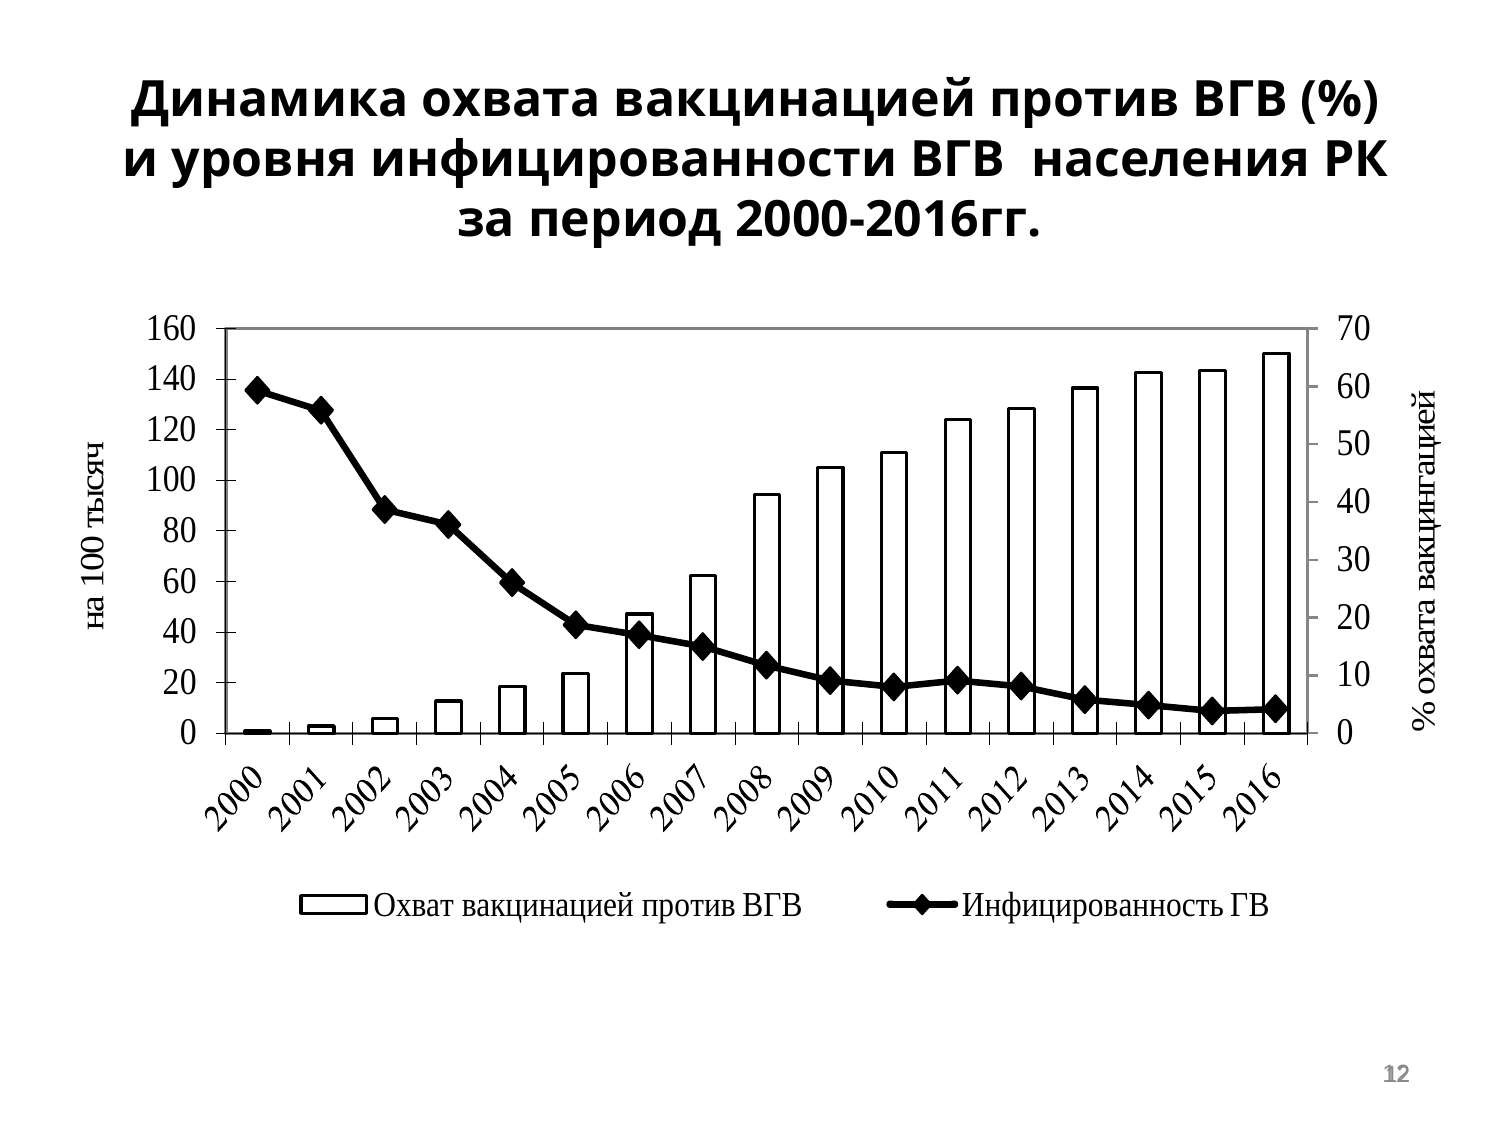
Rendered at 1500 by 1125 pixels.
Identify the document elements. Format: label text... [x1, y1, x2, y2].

text_box <number> [1074, 1042, 1425, 1103]
text_box [35, 23, 1354, 211]
picture [51, 255, 1447, 953]
text_box Динамика охвата вакцинацией против ВГВ (%) и уровня инфицированности ВГВ населения РК за период 2000-2016гг. [105, 58, 1407, 254]
